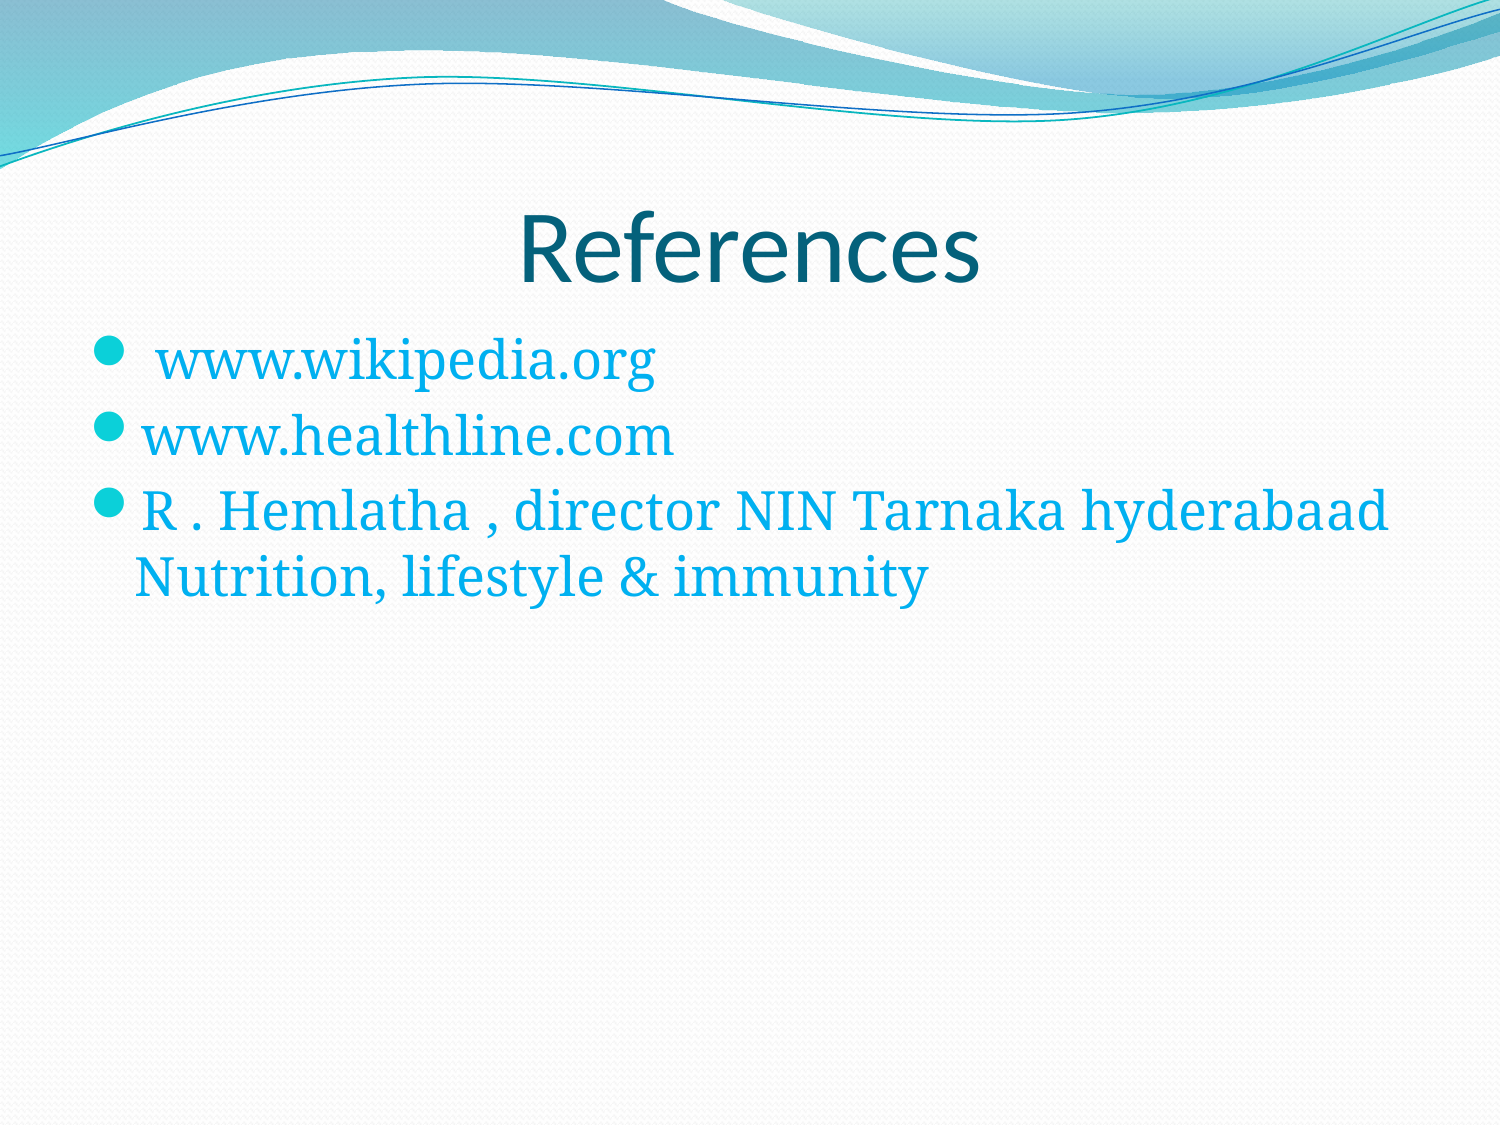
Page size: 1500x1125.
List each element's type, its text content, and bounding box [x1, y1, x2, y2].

title References [75, 115, 1425, 303]
list www.wikipedia.org www.healthline.com R . Hemlatha , director NIN Tarnaka hyderabaad Nutrition, lifestyle & immunity [75, 317, 1425, 1038]
